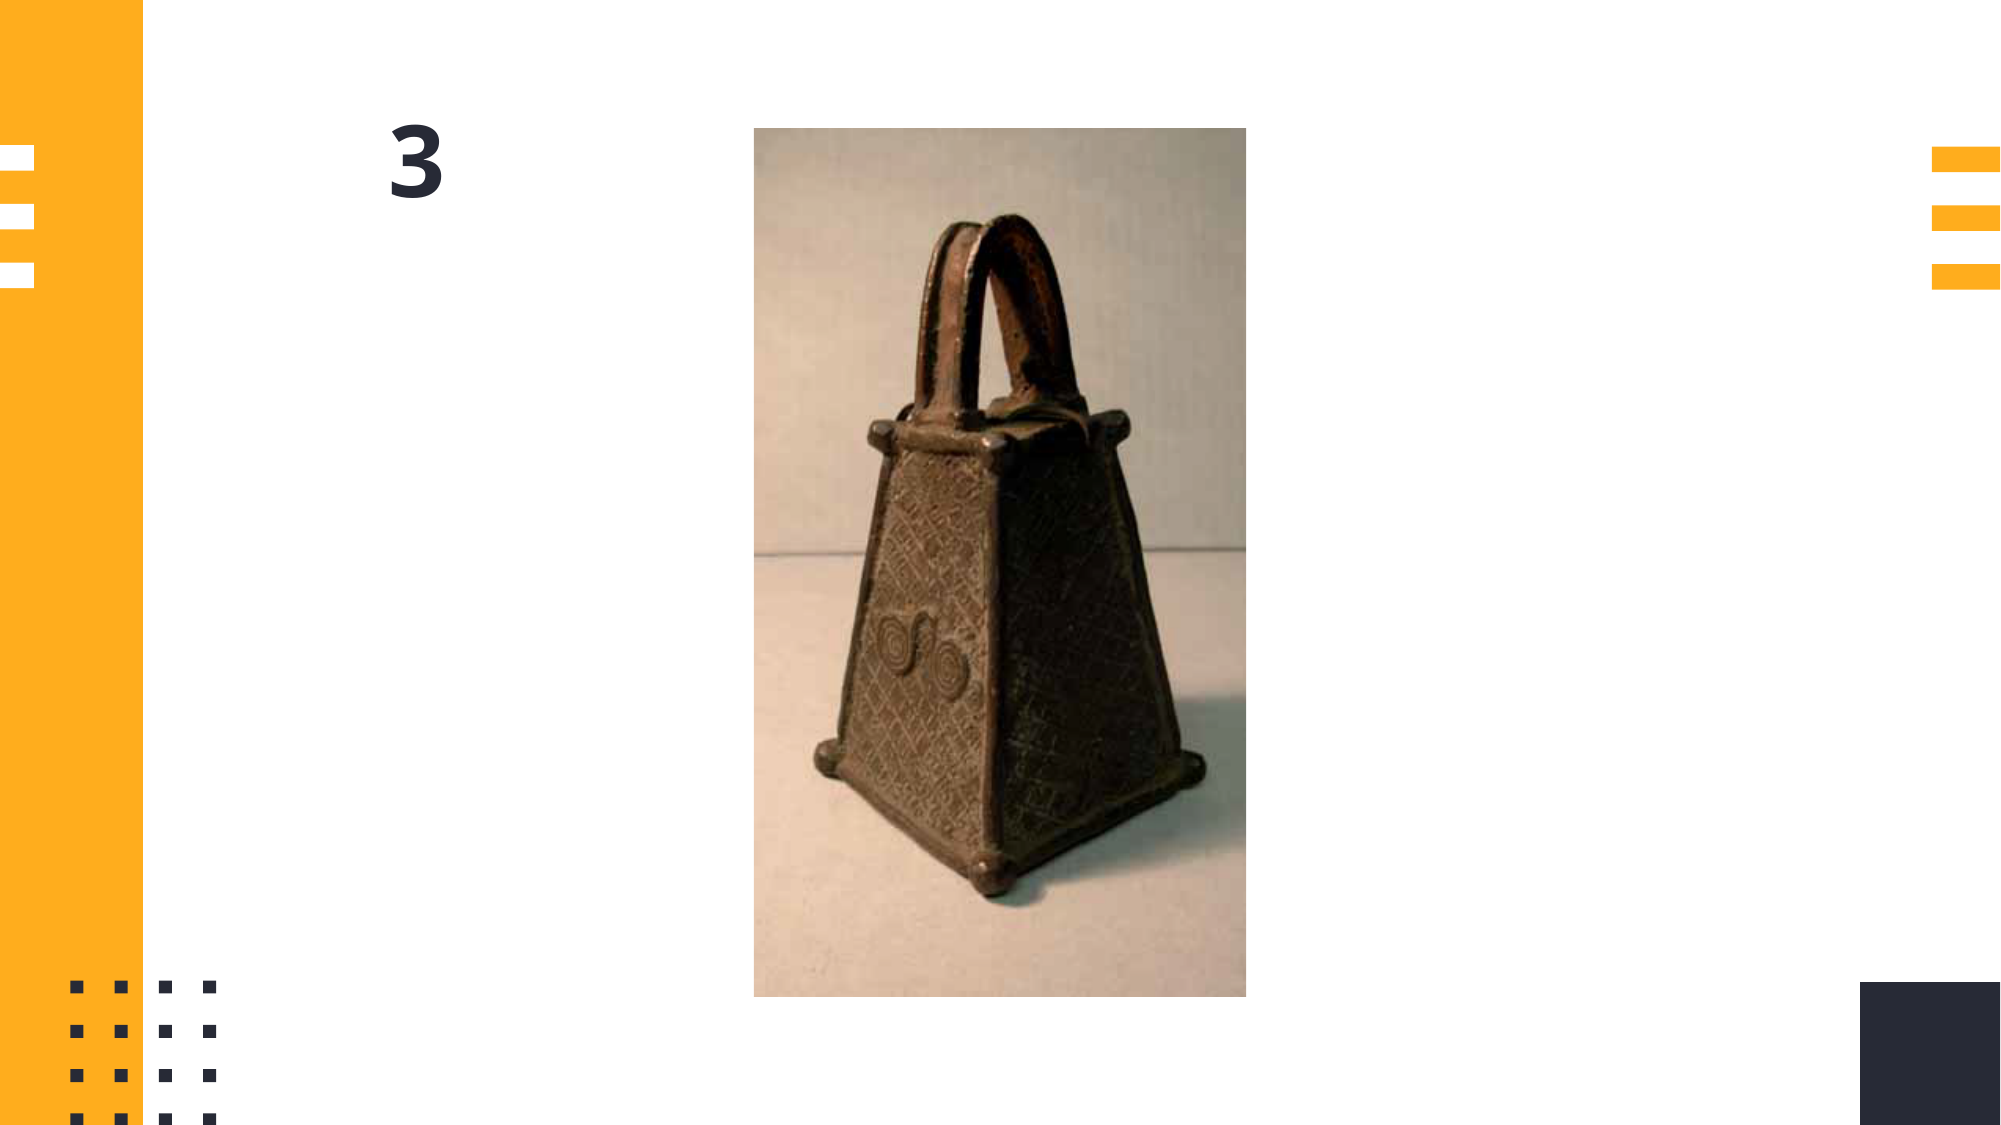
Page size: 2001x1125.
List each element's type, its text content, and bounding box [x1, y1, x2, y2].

text_box 3 [373, 90, 528, 225]
picture [753, 127, 1247, 998]
